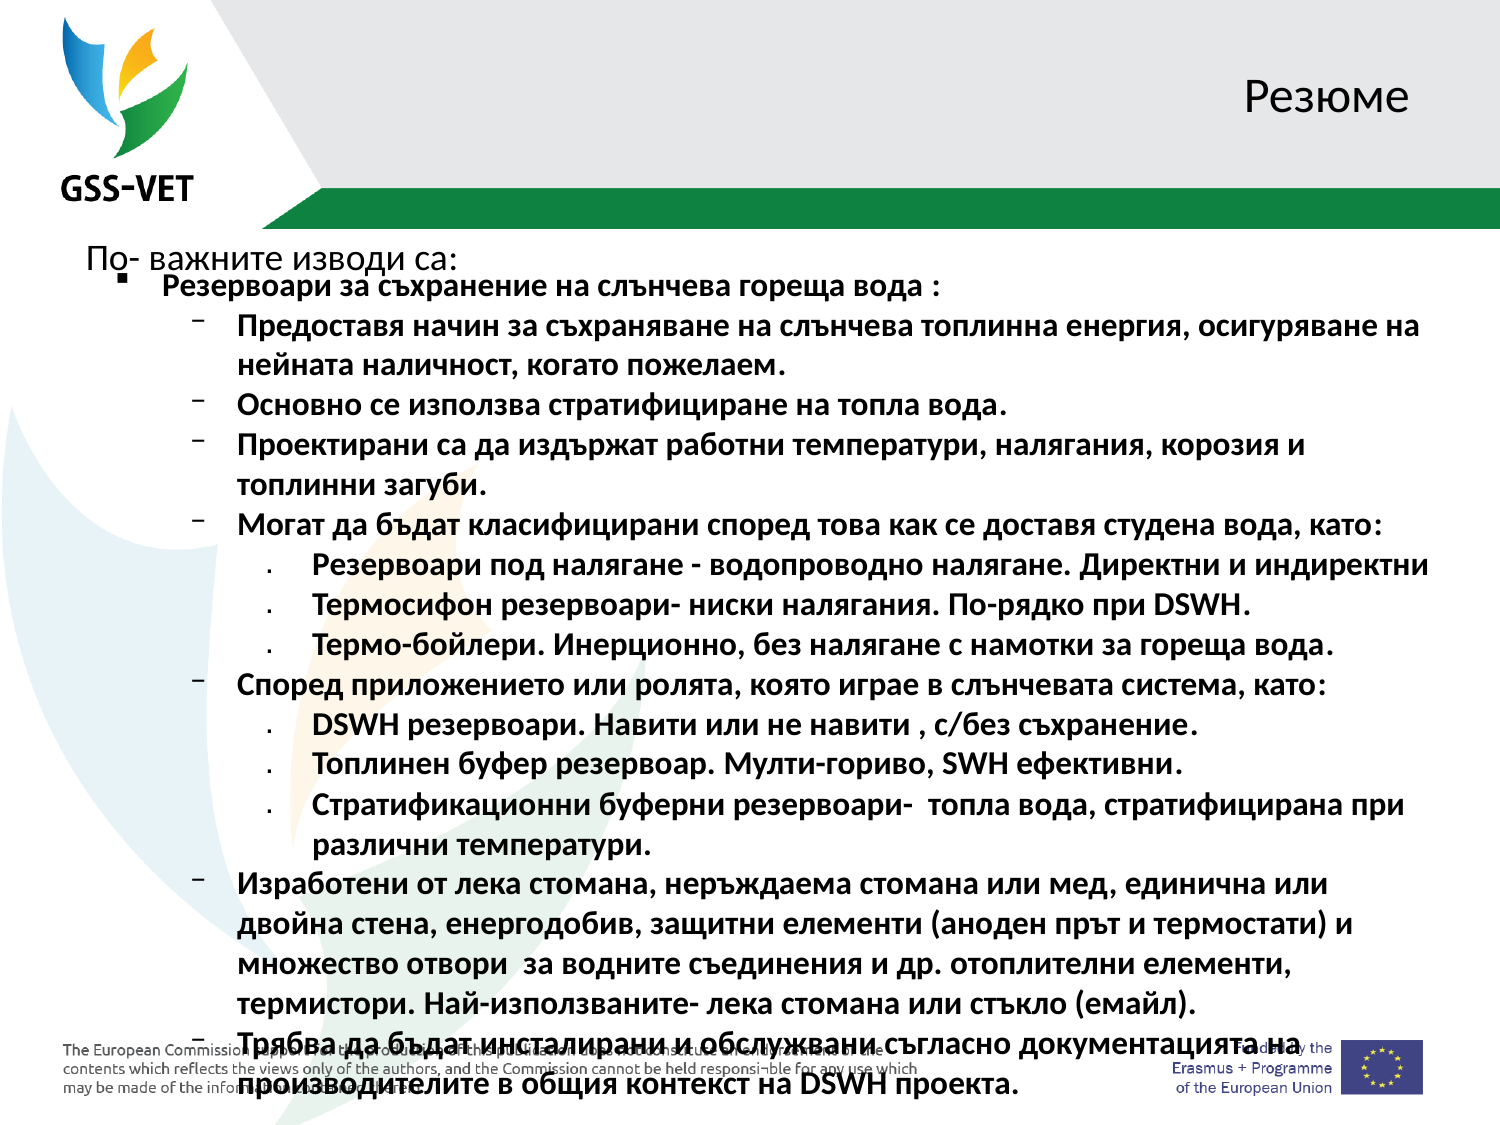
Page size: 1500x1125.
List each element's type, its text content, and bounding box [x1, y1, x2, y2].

text_box Резервоари за съхранение на слънчева гореща вода : Предоставя начин за съхраняване на слънчева топлинна енергия, осигуряване на нейната наличност, когато пожелаем. Основно се използва стратифициране на топла вода. Проектирани са да издържат работни температури, налягания, корозия и топлинни загуби. Могат да бъдат класифицирани според това как се доставя студена вода, като: Резервоари под налягане - водопроводно налягане. Директни и индиректни Термосифон резервоари- ниски налягания. По-рядко при DSWH. Термо-бойлери. Инерционно, без налягане с намотки за гореща вода. Според приложението или ролята, която играе в слънчевата система, като: DSWH резервоари. Навити или не навити , с/без съхранение. Топлинен буфер резервоар. Мулти-гориво, SWH ефективни. Стратификационни буферни резервоари- топла вода, стратифицирана при различни температури. Изработени от лека стомана, неръждаема стомана или мед, единична или двойна стена, енергодобив, защитни елементи (аноден прът и термостати) и множество отвори за водните съединения и др. отоплителни елементи, термистори. Най-използваните- лека стомана или стъкло (емайл). Трябва да бъдат инсталирани и обслужвани съгласно документацията на производителите в общия контекст на DSWH проекта. [100, 255, 1447, 1109]
title Резюме [324, 0, 1425, 185]
text_box По- важните изводи са: [71, 225, 904, 285]
picture [0, 0, 1500, 1125]
